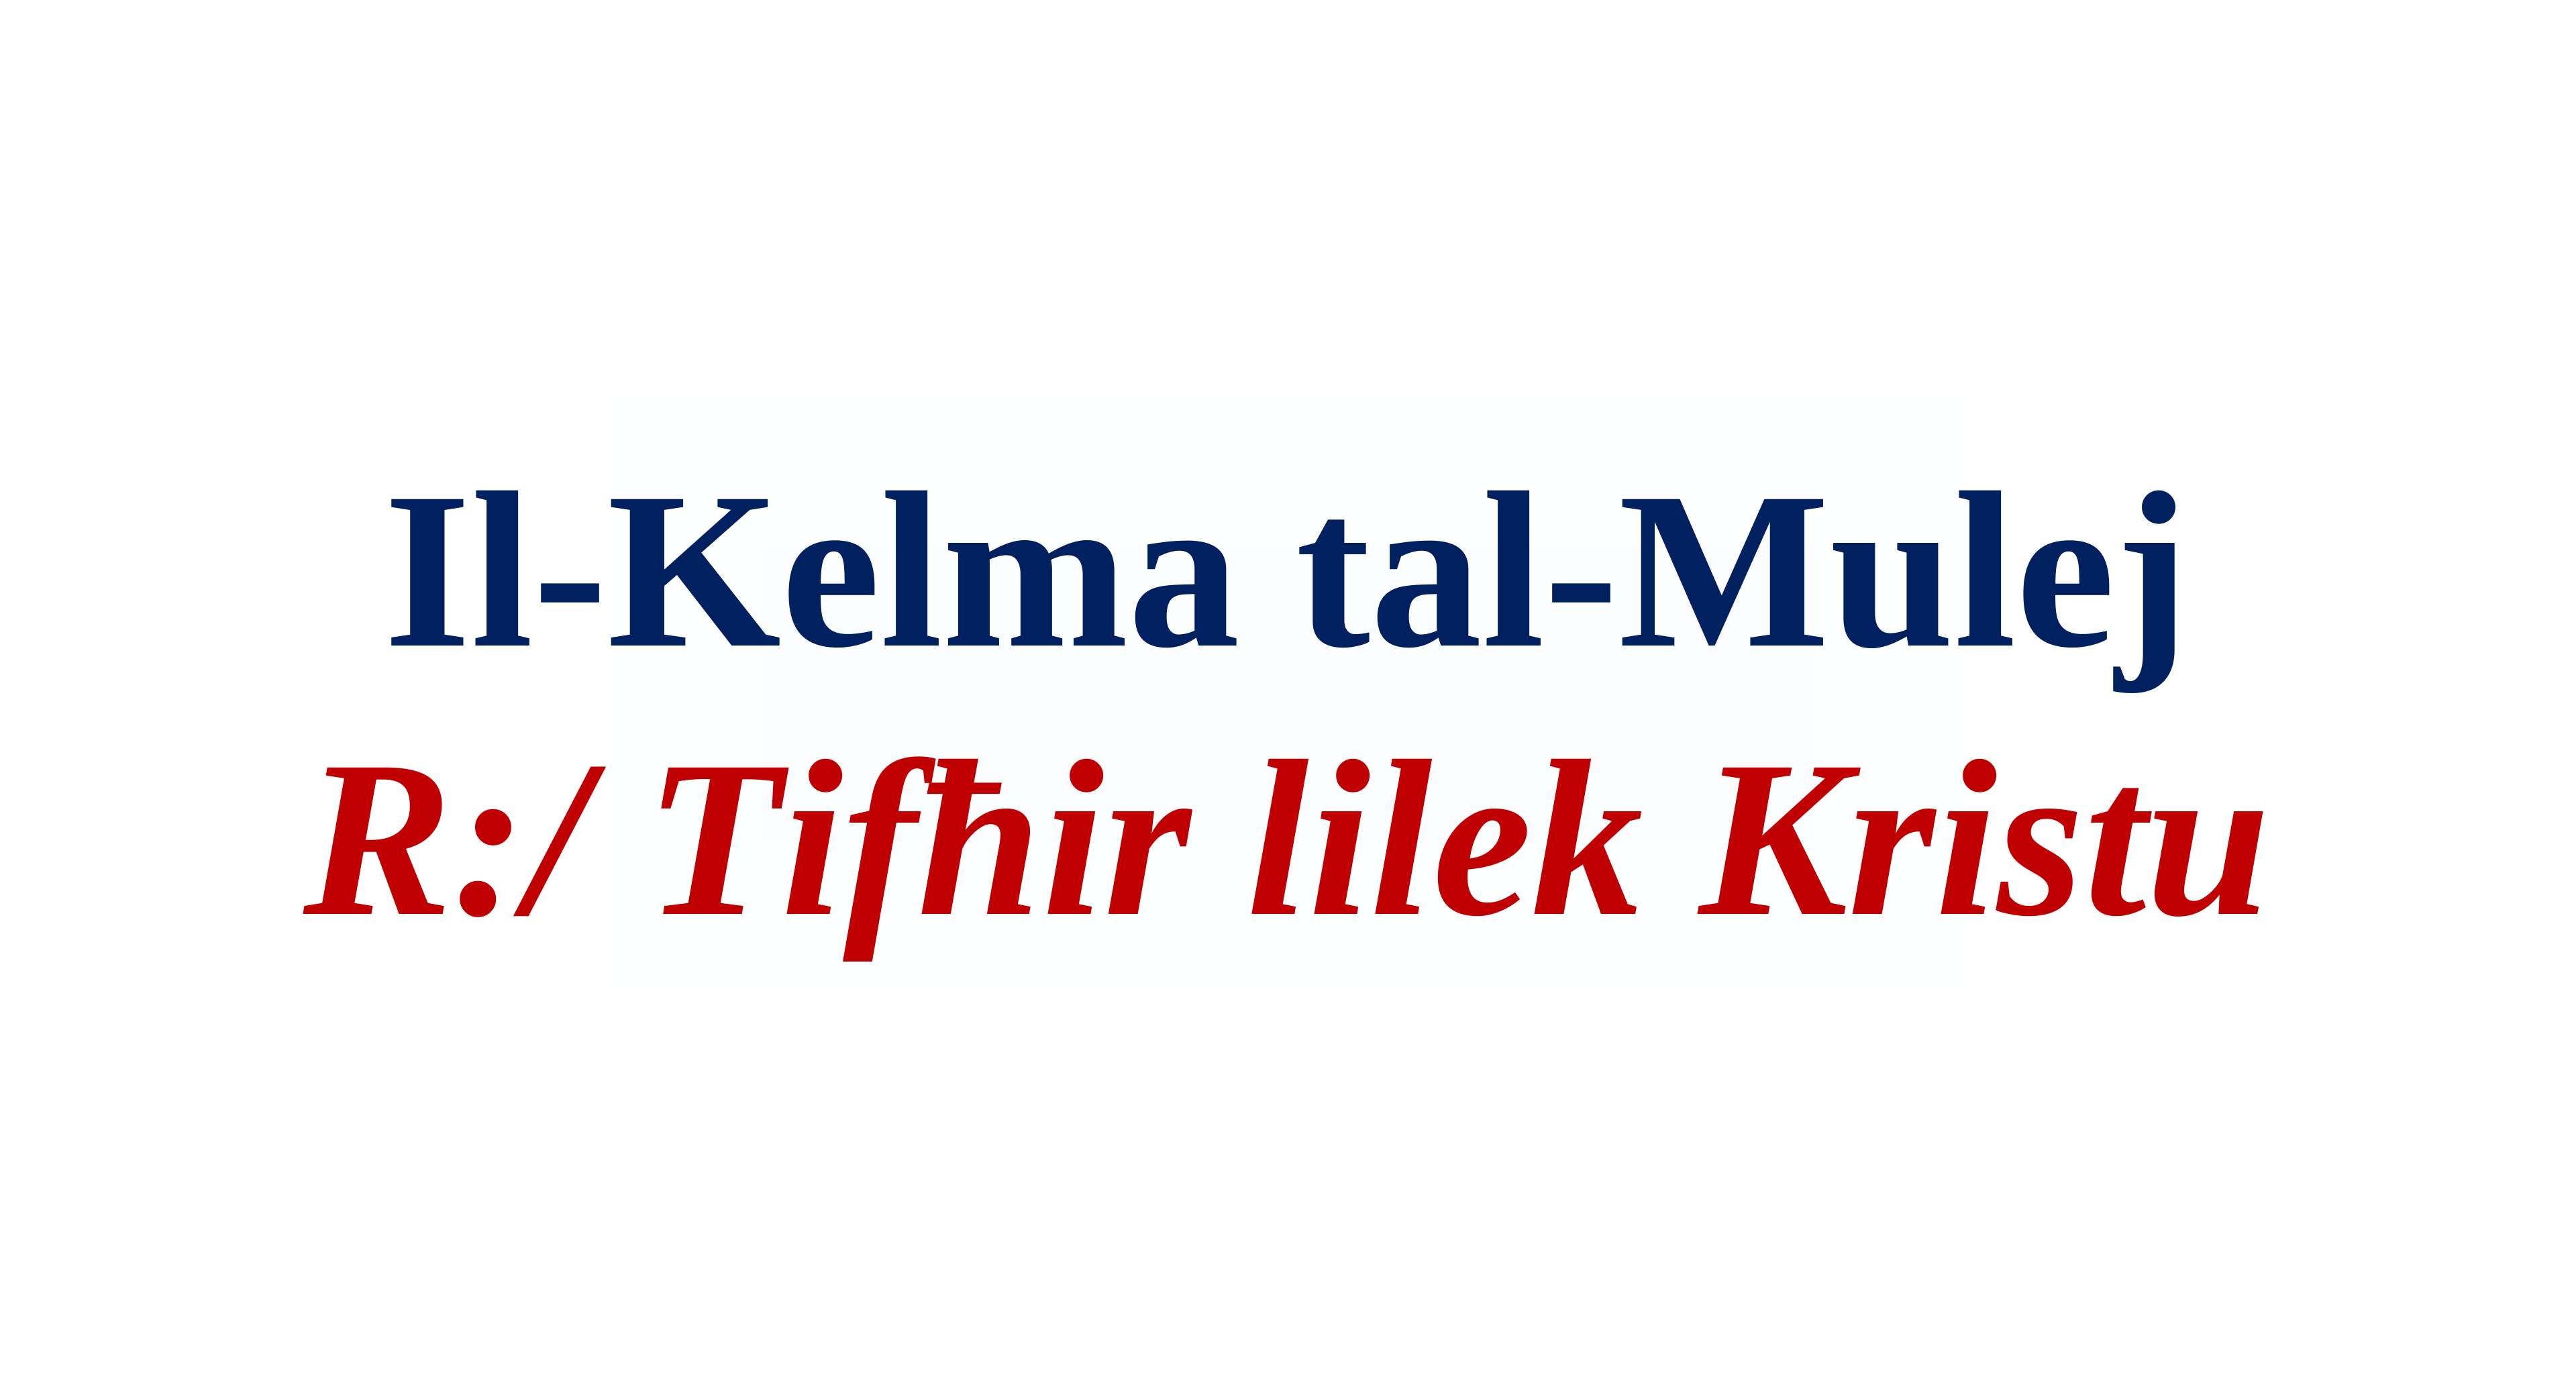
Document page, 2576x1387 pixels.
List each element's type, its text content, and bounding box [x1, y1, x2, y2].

text_box Il-Kelma tal-Mulej R:/ Tifħir lilek Kristu [0, 411, 2576, 970]
